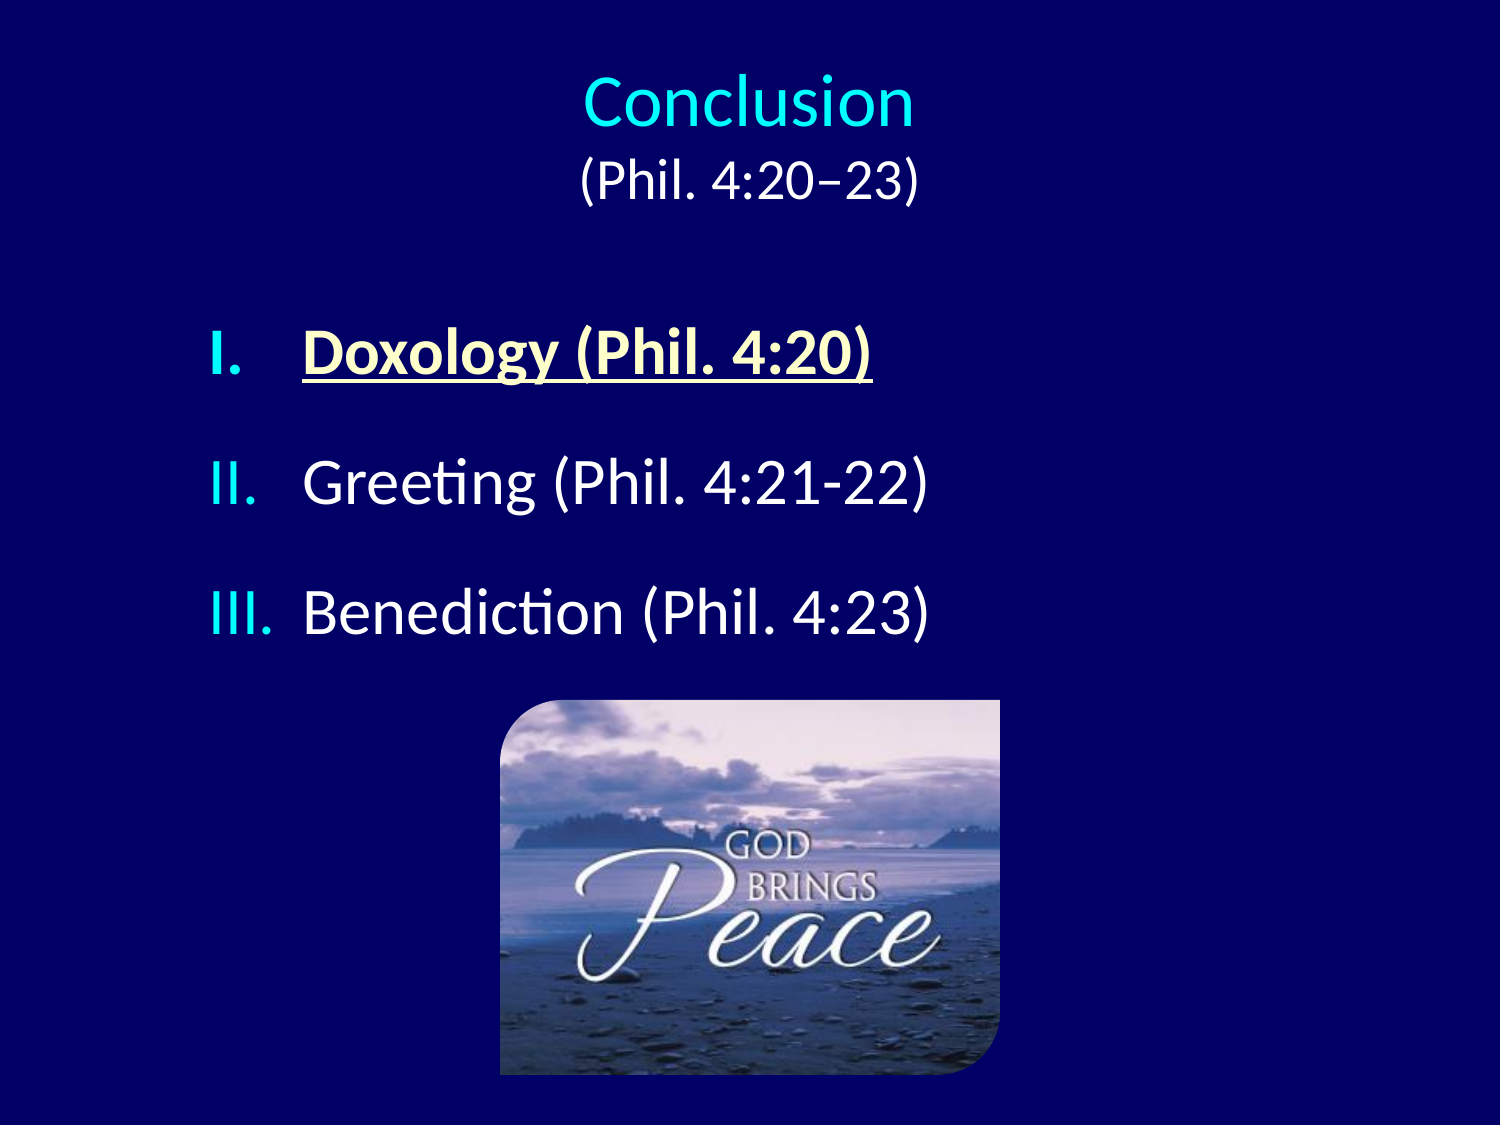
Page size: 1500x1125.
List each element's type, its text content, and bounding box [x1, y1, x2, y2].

picture [499, 699, 1001, 1076]
title Conclusion (Phil. 4:20–23) [0, 37, 1500, 225]
list Doxology (Phil. 4:20) Greeting (Phil. 4:21-22) Benediction (Phil. 4:23) [193, 299, 1307, 688]
